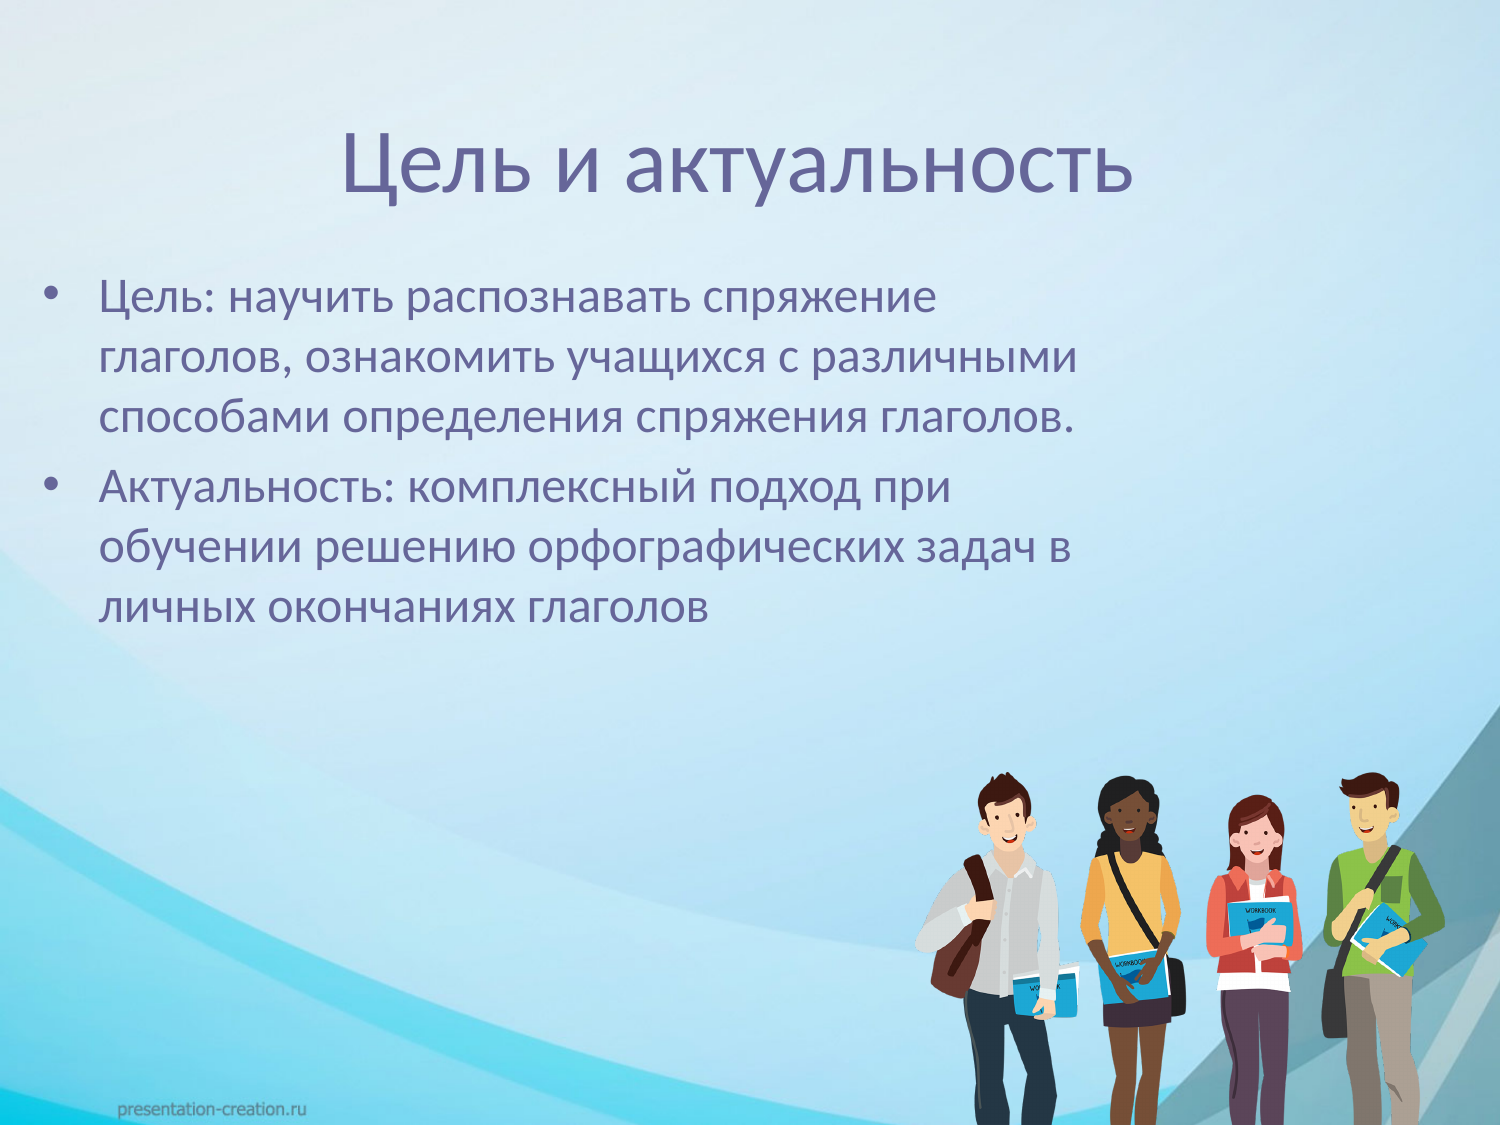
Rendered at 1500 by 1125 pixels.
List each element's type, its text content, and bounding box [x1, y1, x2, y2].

list Цель: научить распознавать спряжение глаголов, ознакомить учащихся с различными способами определения спряжения глаголов. Актуальность: комплексный подход при обучении решению орфографических задач в личных окончаниях глаголов [27, 255, 1138, 870]
title Цель и актуальность [29, 43, 1447, 268]
picture [0, 0, 1500, 1125]
